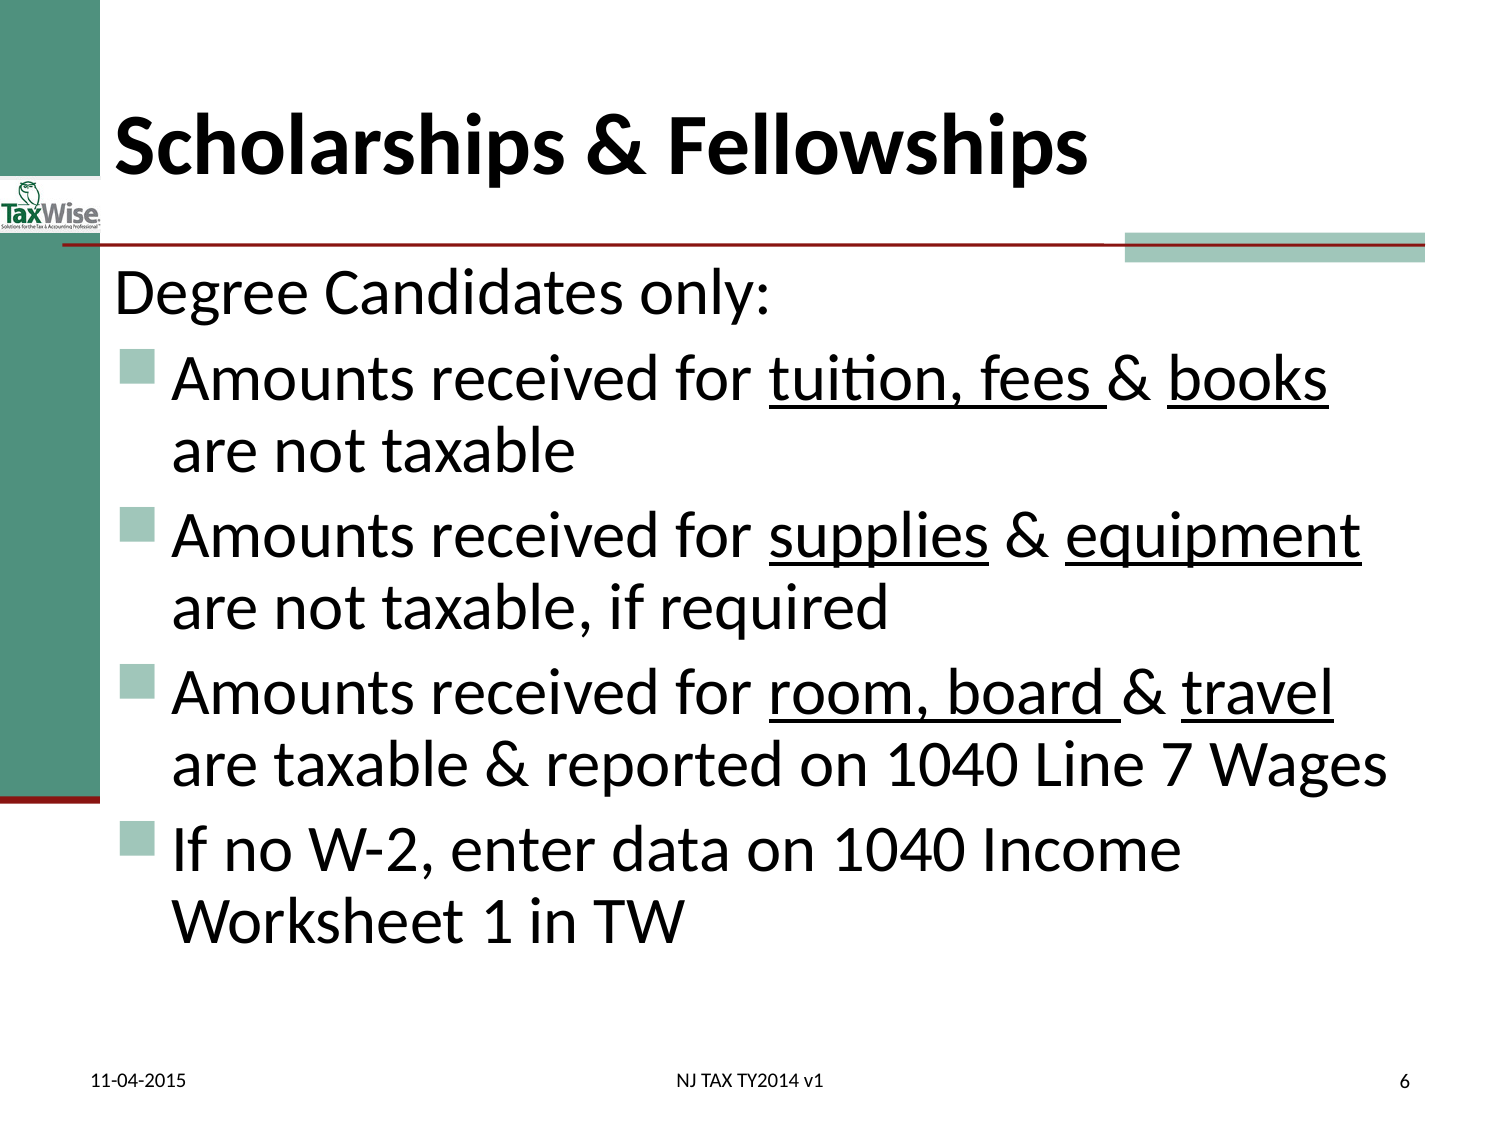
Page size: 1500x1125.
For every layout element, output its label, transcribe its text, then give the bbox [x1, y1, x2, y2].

picture [0, 176, 101, 234]
footer NJ TAX TY2014 v1 [496, 1050, 1004, 1100]
slide_number 6 [1112, 1049, 1426, 1101]
title Scholarships & Fellowships [99, 45, 1425, 234]
list Degree Candidates only: Amounts received for tuition, fees & books are not taxable Amounts received for supplies & equipment are not taxable, if required Amounts received for room, board & travel are taxable & reported on 1040 Line 7 Wages If no W-2, enter data on 1040 Income Worksheet 1 in TW [99, 249, 1425, 1025]
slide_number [74, 1049, 401, 1100]
